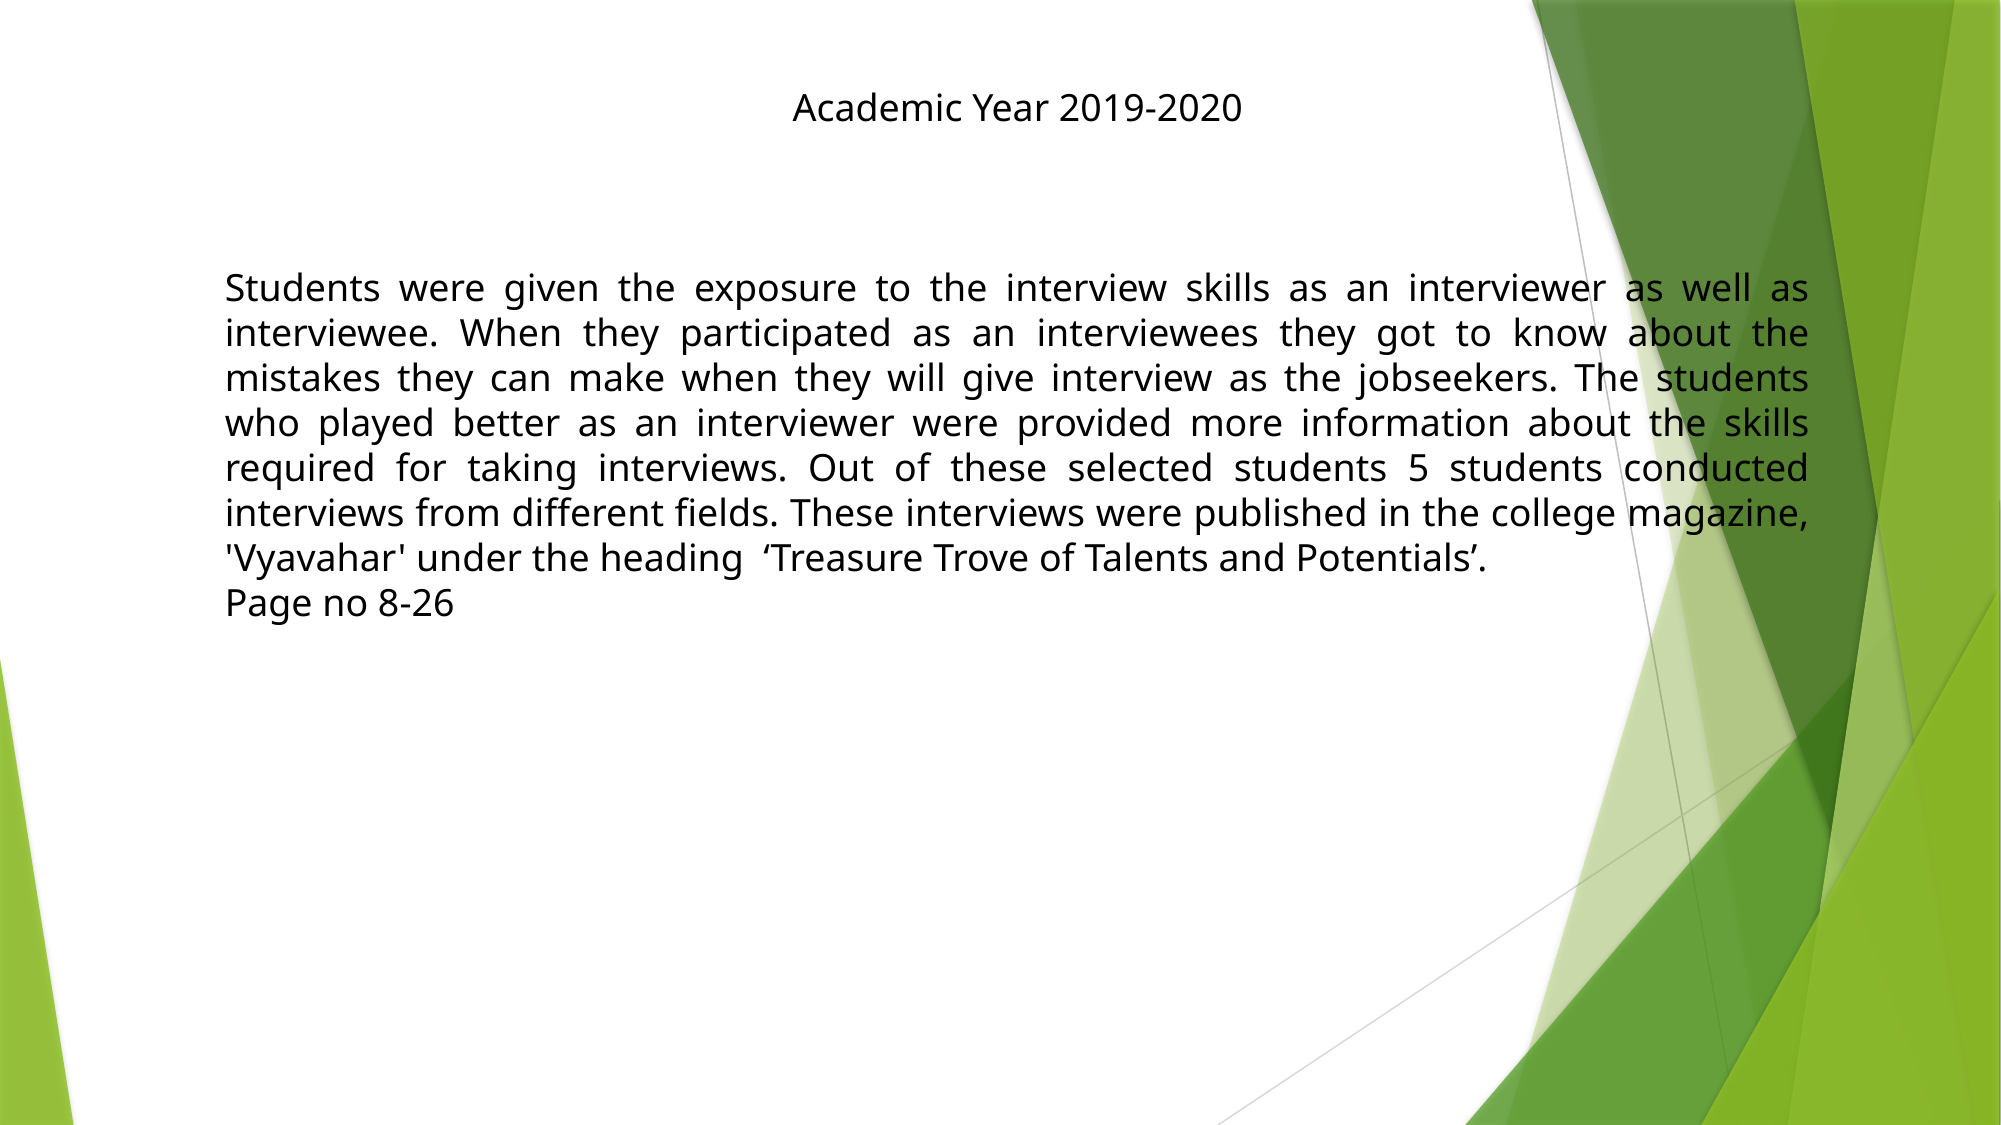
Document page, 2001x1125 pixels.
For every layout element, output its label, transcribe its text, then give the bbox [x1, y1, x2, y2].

text_box Academic Year 2019-2020 Students were given the exposure to the interview skills as an interviewer as well as interviewee. When they participated as an interviewees they got to know about the mistakes they can make when they will give interview as the jobseekers. The students who played better as an interviewer were provided more information about the skills required for taking interviews. Out of these selected students 5 students conducted interviews from different fields. These interviews were published in the college magazine, 'Vyavahar' under the heading ‘Treasure Trove of Talents and Potentials’. Page no 8-26 [210, 77, 1826, 632]
